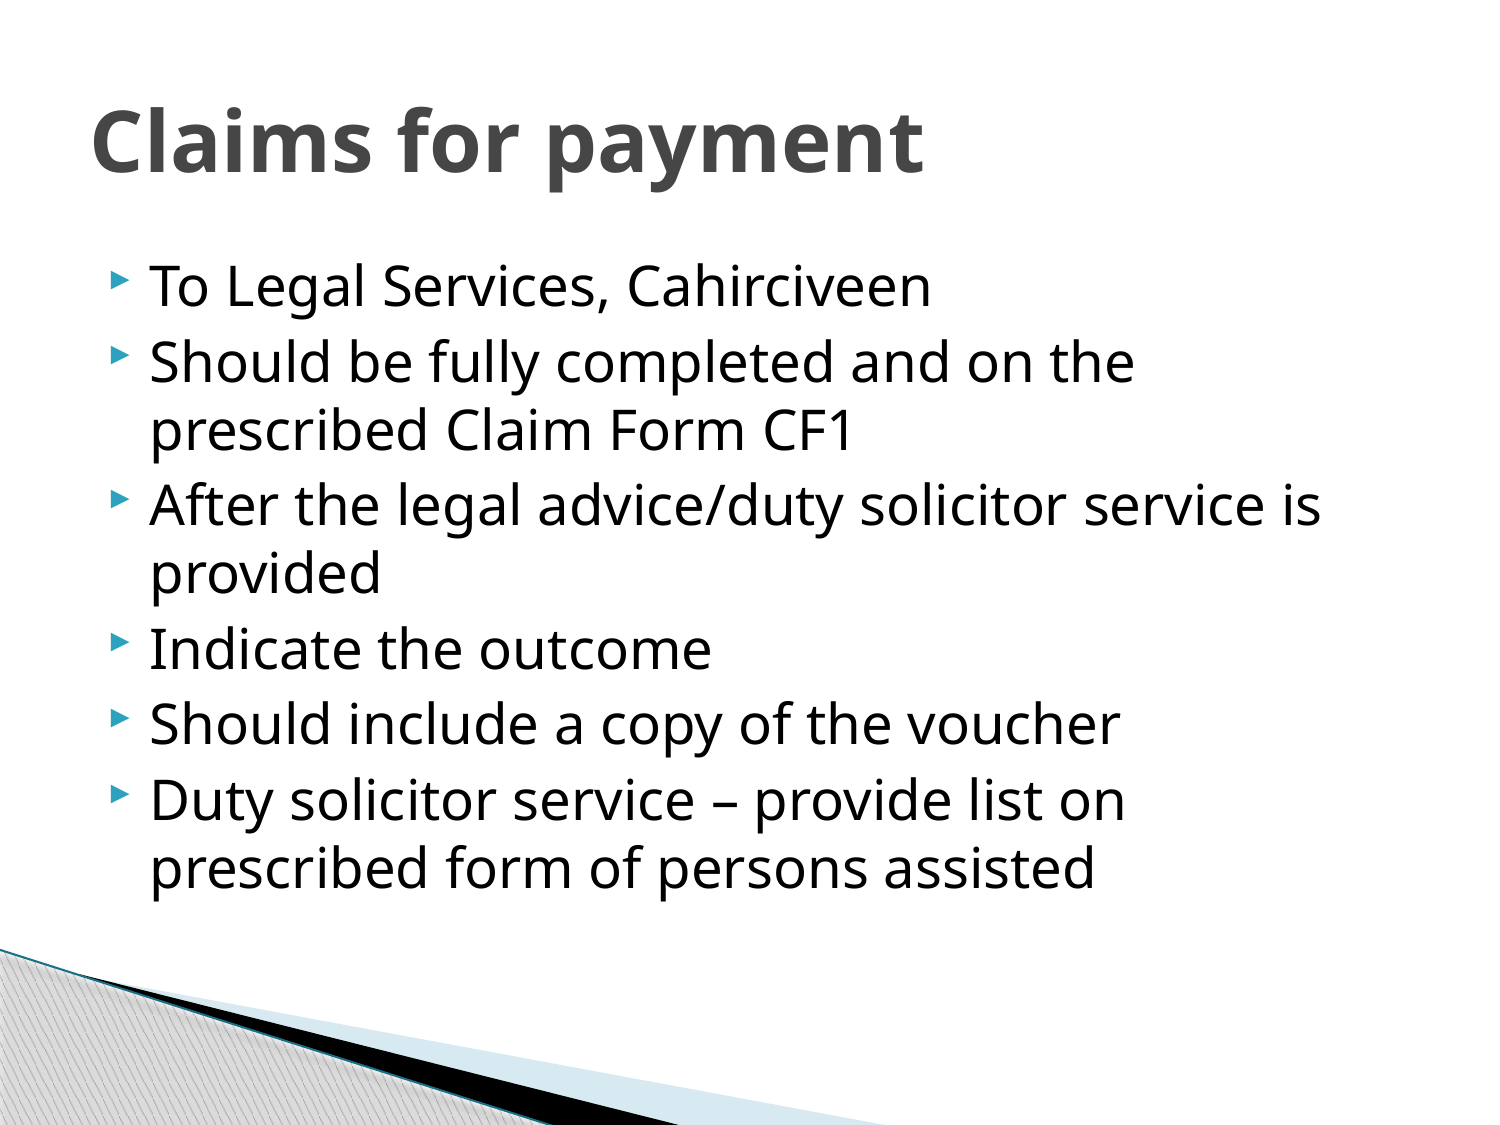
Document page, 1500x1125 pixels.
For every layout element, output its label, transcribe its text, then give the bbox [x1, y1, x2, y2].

title Claims for payment [75, 45, 1425, 233]
list To Legal Services, Cahirciveen Should be fully completed and on the prescribed Claim Form CF1 After the legal advice/duty solicitor service is provided Indicate the outcome Should include a copy of the voucher Duty solicitor service – provide list on prescribed form of persons assisted [75, 243, 1425, 986]
